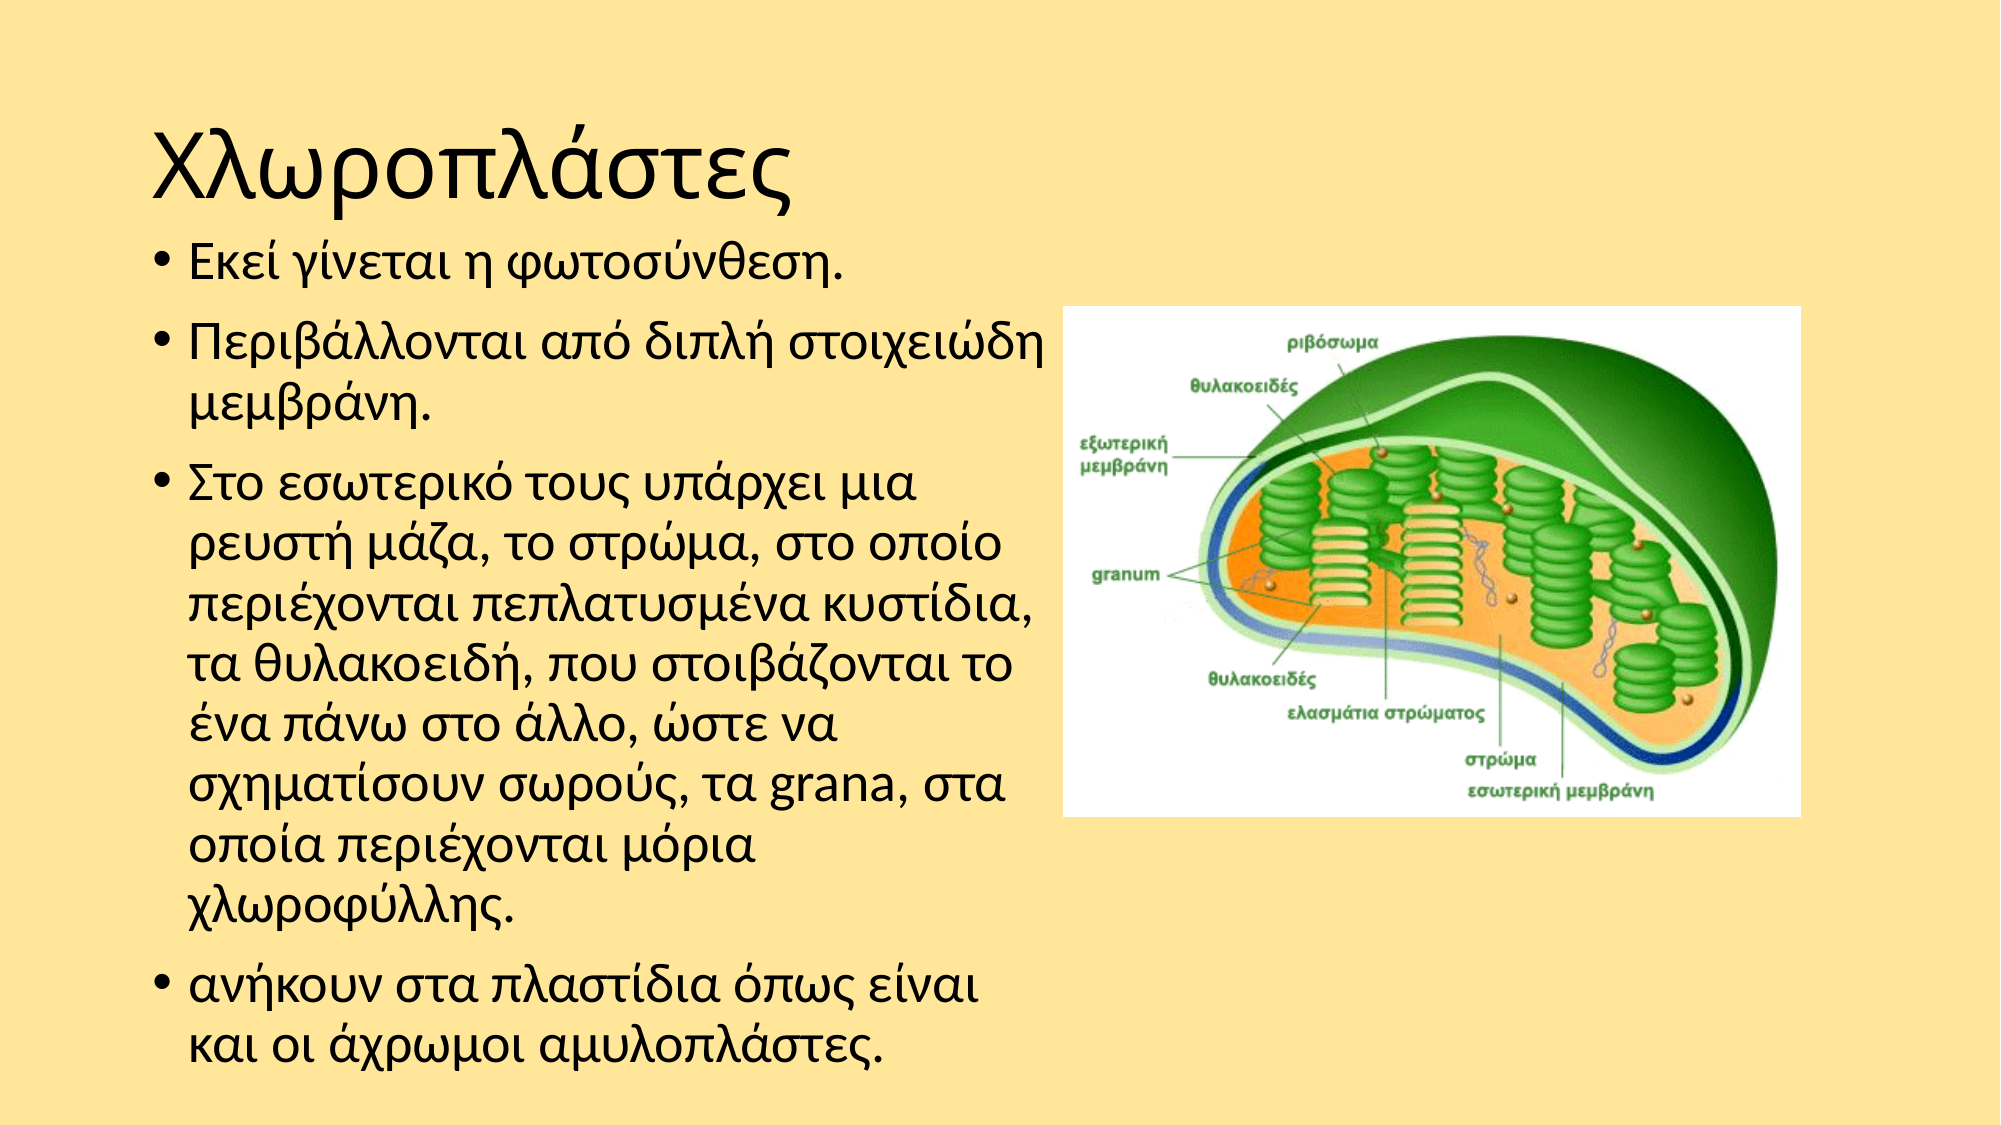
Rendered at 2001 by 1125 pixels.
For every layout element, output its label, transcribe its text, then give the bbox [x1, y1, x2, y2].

list Εκεί γίνεται η φωτοσύνθεση. Περιβάλλονται από διπλή στοιχειώδη μεμβράνη. Στο εσωτερικό τους υπάρχει μια ρευστή μάζα, το στρώμα, στο οποίο περιέχονται πεπλατυσμένα κυστίδια, τα θυλακοειδή, που στοιβάζονται το ένα πάνω στο άλλο, ώστε να σχηματίσουν σωρούς, τα grana, στα οποία περιέχονται μόρια χλωροφύλλης. ανήκουν στα πλαστίδια όπως είναι και οι άχρωμοι αμυλοπλάστες. [137, 223, 1064, 1084]
picture [1063, 306, 1801, 817]
title Χλωροπλάστες [137, 59, 1863, 278]
